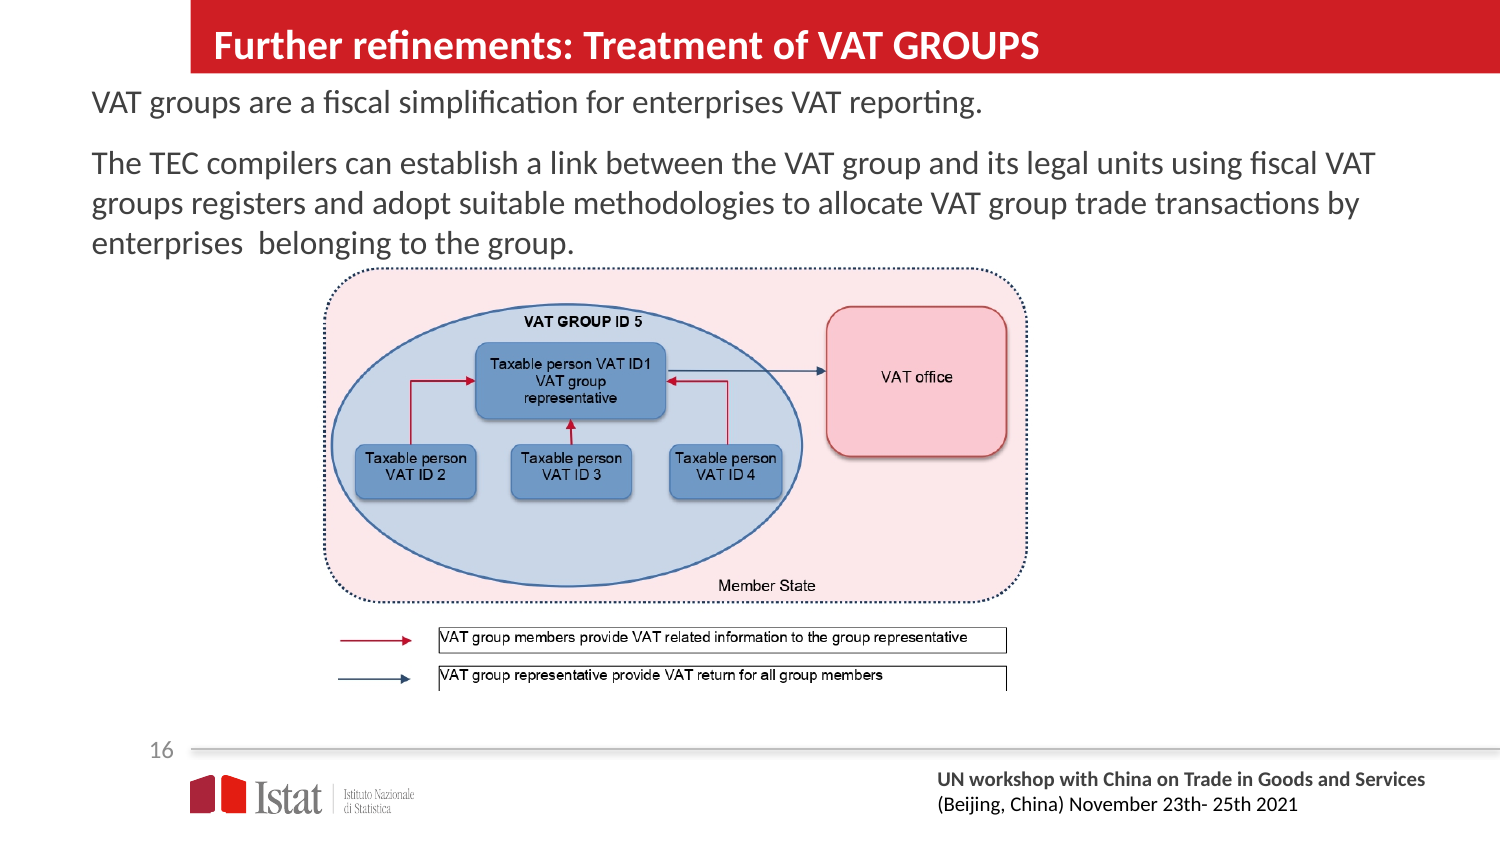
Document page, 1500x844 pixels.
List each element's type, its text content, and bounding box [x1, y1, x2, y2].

text_box VAT groups are a fiscal simplification for enterprises VAT reporting. The TEC compilers can establish a link between the VAT group and its legal units using fiscal VAT groups registers and adopt suitable methodologies to allocate VAT group trade transactions by enterprises belonging to the group. [91, 80, 1403, 262]
text_box UN workshop with China on Trade in Goods and Services (Beijing, China) November 23th- 25th 2021 [937, 765, 1477, 816]
text_box Further refinements: Treatment of VAT GROUPS [214, 17, 1463, 68]
text_box [190, 0, 1500, 74]
picture [190, 775, 414, 814]
slide_number 16 [122, 725, 190, 771]
picture [172, 261, 1147, 691]
